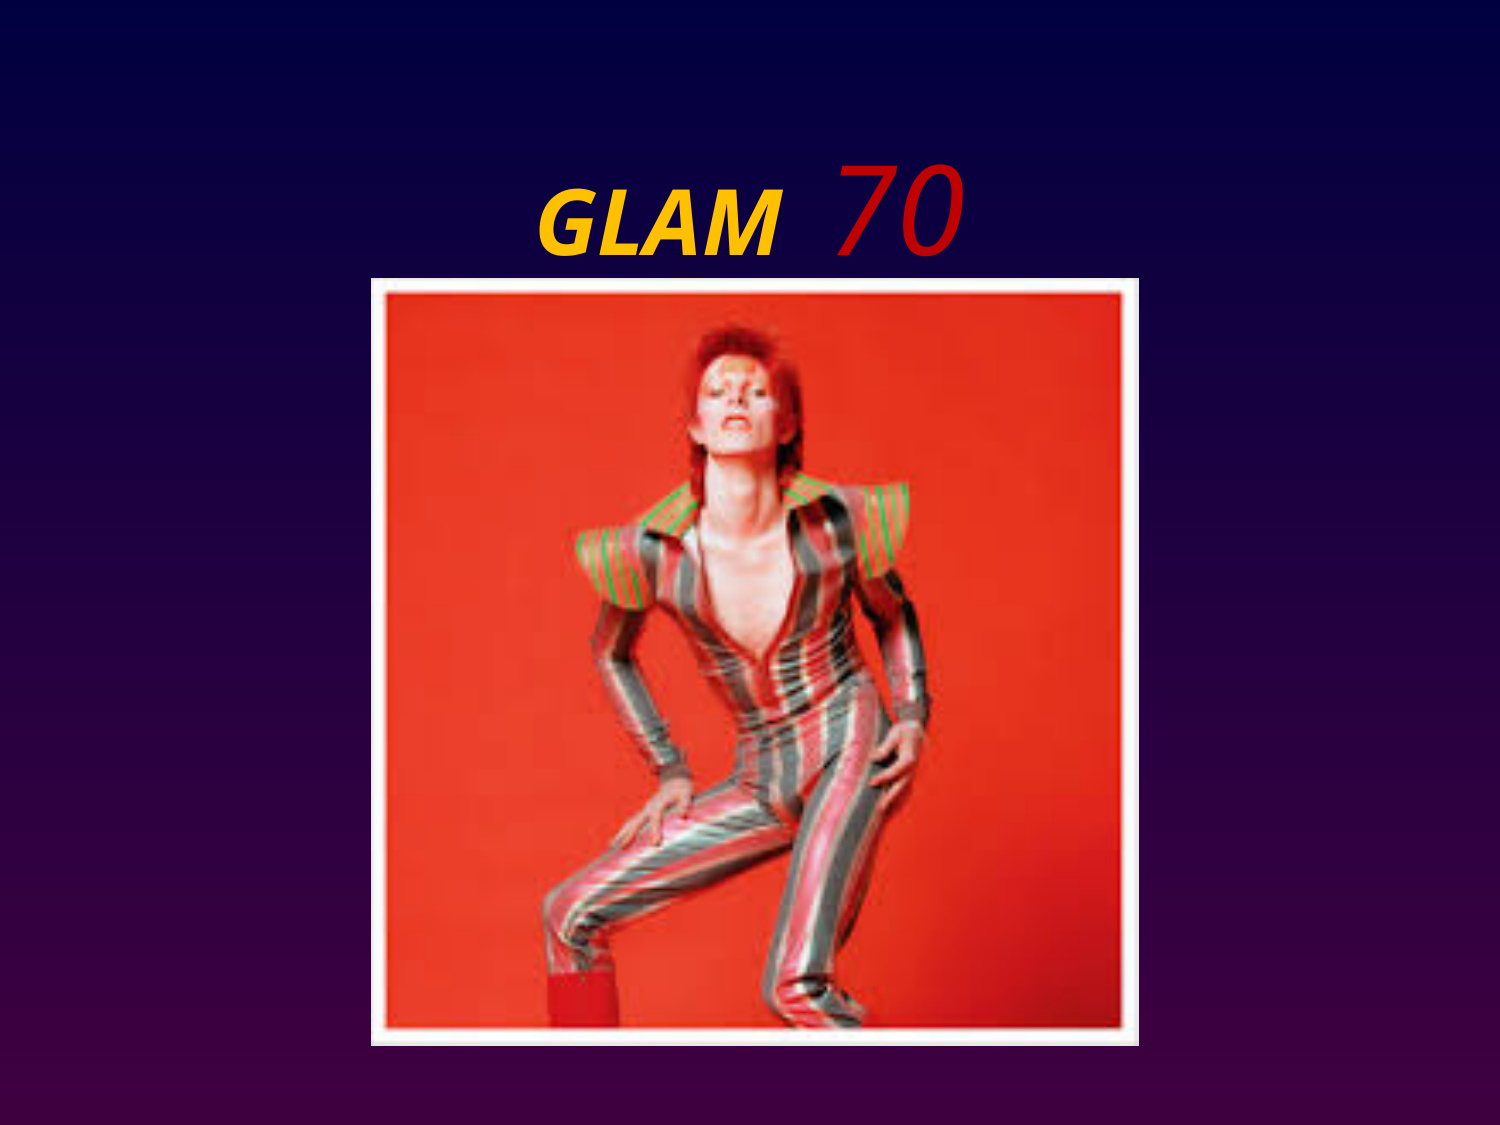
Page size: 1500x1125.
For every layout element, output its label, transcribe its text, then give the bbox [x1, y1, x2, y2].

picture [371, 278, 1139, 1046]
title GLAM 70 [75, 45, 1425, 516]
